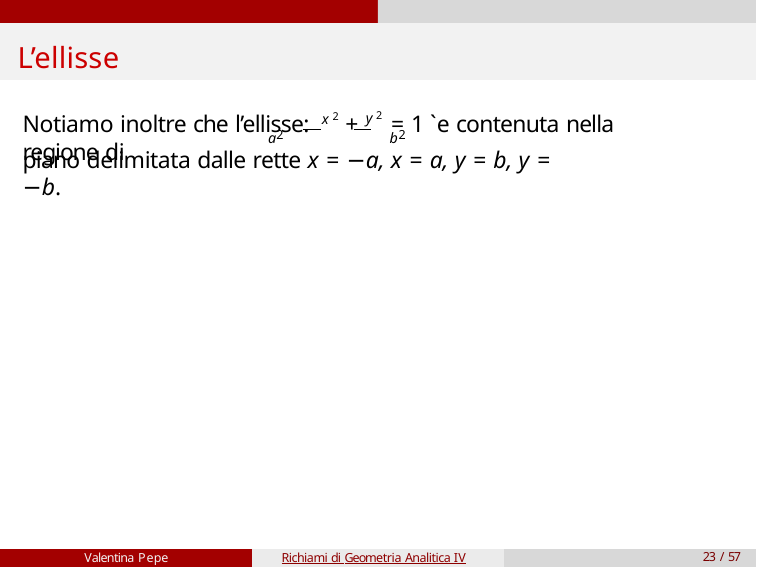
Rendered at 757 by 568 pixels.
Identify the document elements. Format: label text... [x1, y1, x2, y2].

text_box [0, 22, 756, 81]
title L’ellisse [15, 39, 741, 134]
text_box Notiamo inoltre che l’ellisse: x 2 + y 2 = 1 `e contenuta nella regione di [20, 107, 689, 165]
text_box a2 b2 piano delimitata dalle rette x = −a, x = a, y = b, y = −b. [20, 127, 582, 200]
text_box [0, 548, 251, 567]
text_box 23 / 57 [700, 549, 747, 565]
text_box [251, 548, 503, 567]
slide_number Valentina Pepe [82, 549, 170, 568]
footer Richiami di Geometria Analitica IV [279, 549, 477, 568]
text_box [503, 548, 756, 567]
